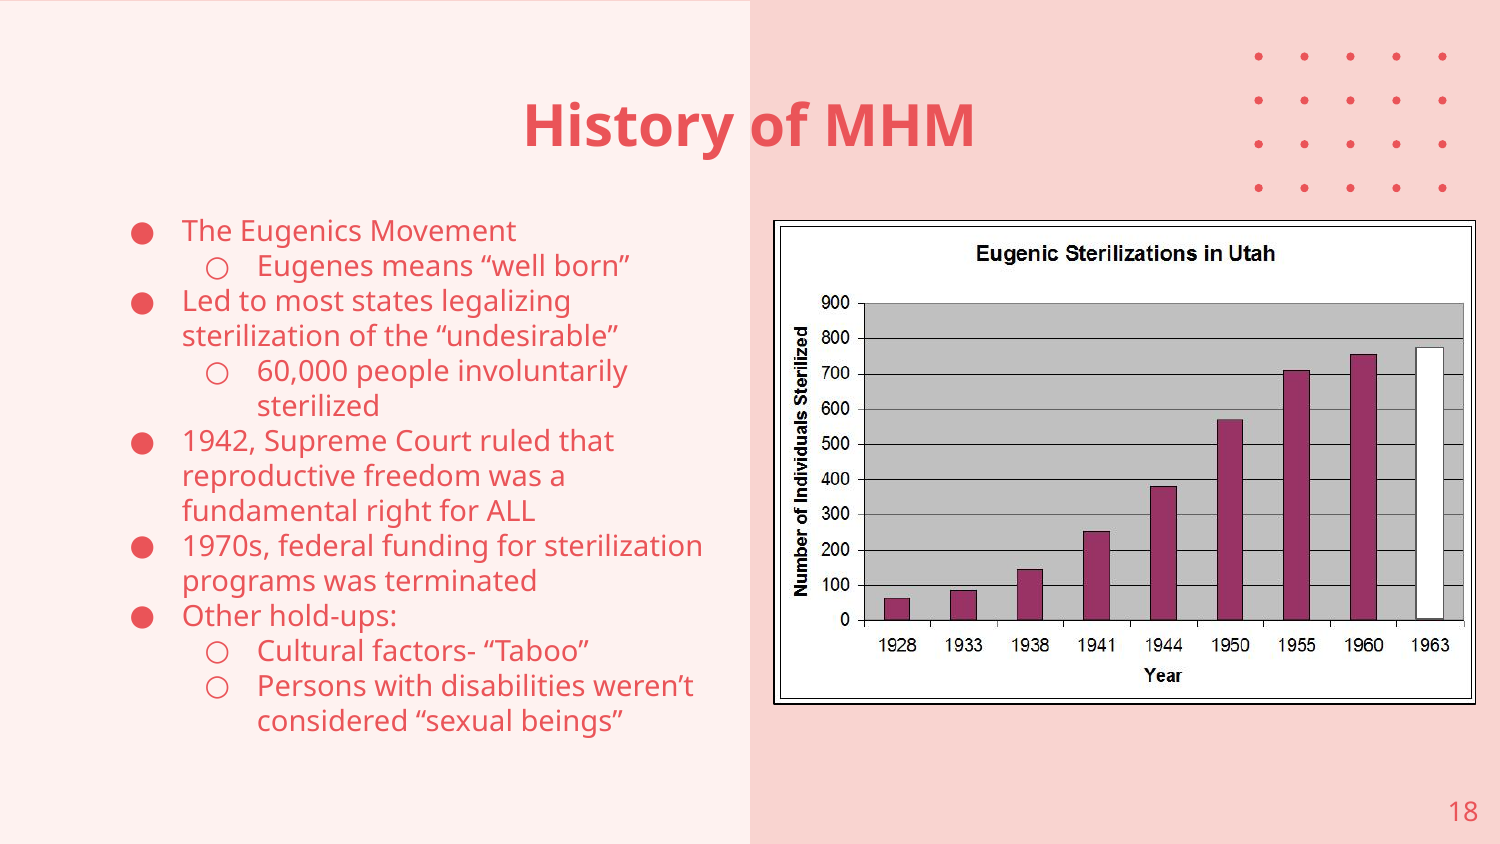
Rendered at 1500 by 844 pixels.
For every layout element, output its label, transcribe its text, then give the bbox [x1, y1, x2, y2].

slide_number 18 [1403, 779, 1494, 844]
picture [774, 220, 1476, 704]
list The Eugenics Movement Eugenes means “well born” Led to most states legalizing sterilization of the “undesirable” 60,000 people involuntarily sterilized 1942, Supreme Court ruled that reproductive freedom was a fundamental right for ALL 1970s, federal funding for sterilization programs was terminated Other hold-ups: Cultural factors- “Taboo” Persons with disabilities weren’t considered “sexual beings” [91, 197, 750, 810]
title History of MHM [118, 72, 1382, 167]
